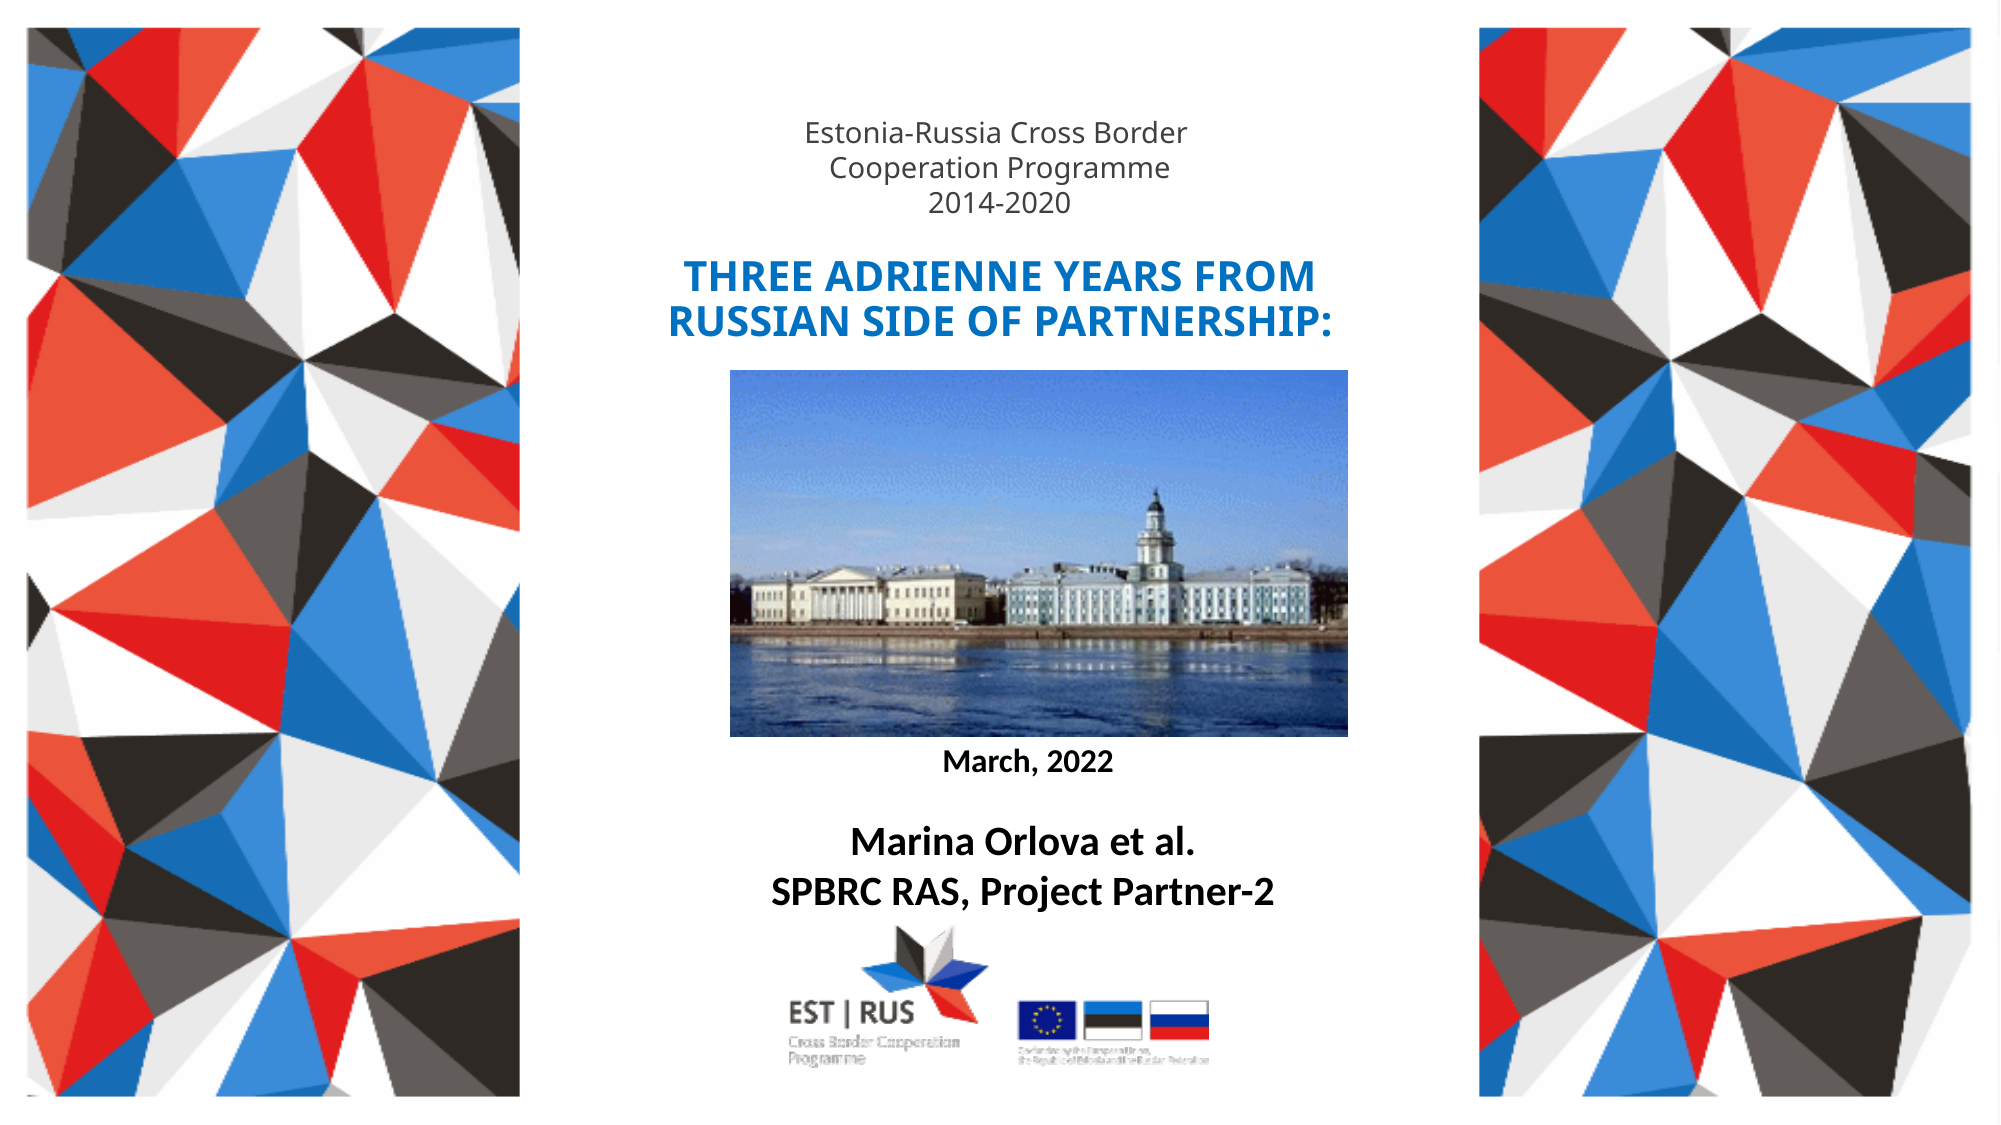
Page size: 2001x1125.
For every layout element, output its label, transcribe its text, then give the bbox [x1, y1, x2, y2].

text_box ER55 Final seminar March, 2022 [662, 691, 1394, 827]
picture [0, 0, 519, 1125]
picture [730, 370, 1348, 737]
text_box Marina Orlova et al. SPBRC RAS, Project Partner-2 [531, 672, 1525, 921]
picture [789, 925, 1209, 1068]
picture [1480, 0, 2000, 1125]
text_box Three Adrienne years from Russian side of partnership: [634, 152, 1366, 453]
